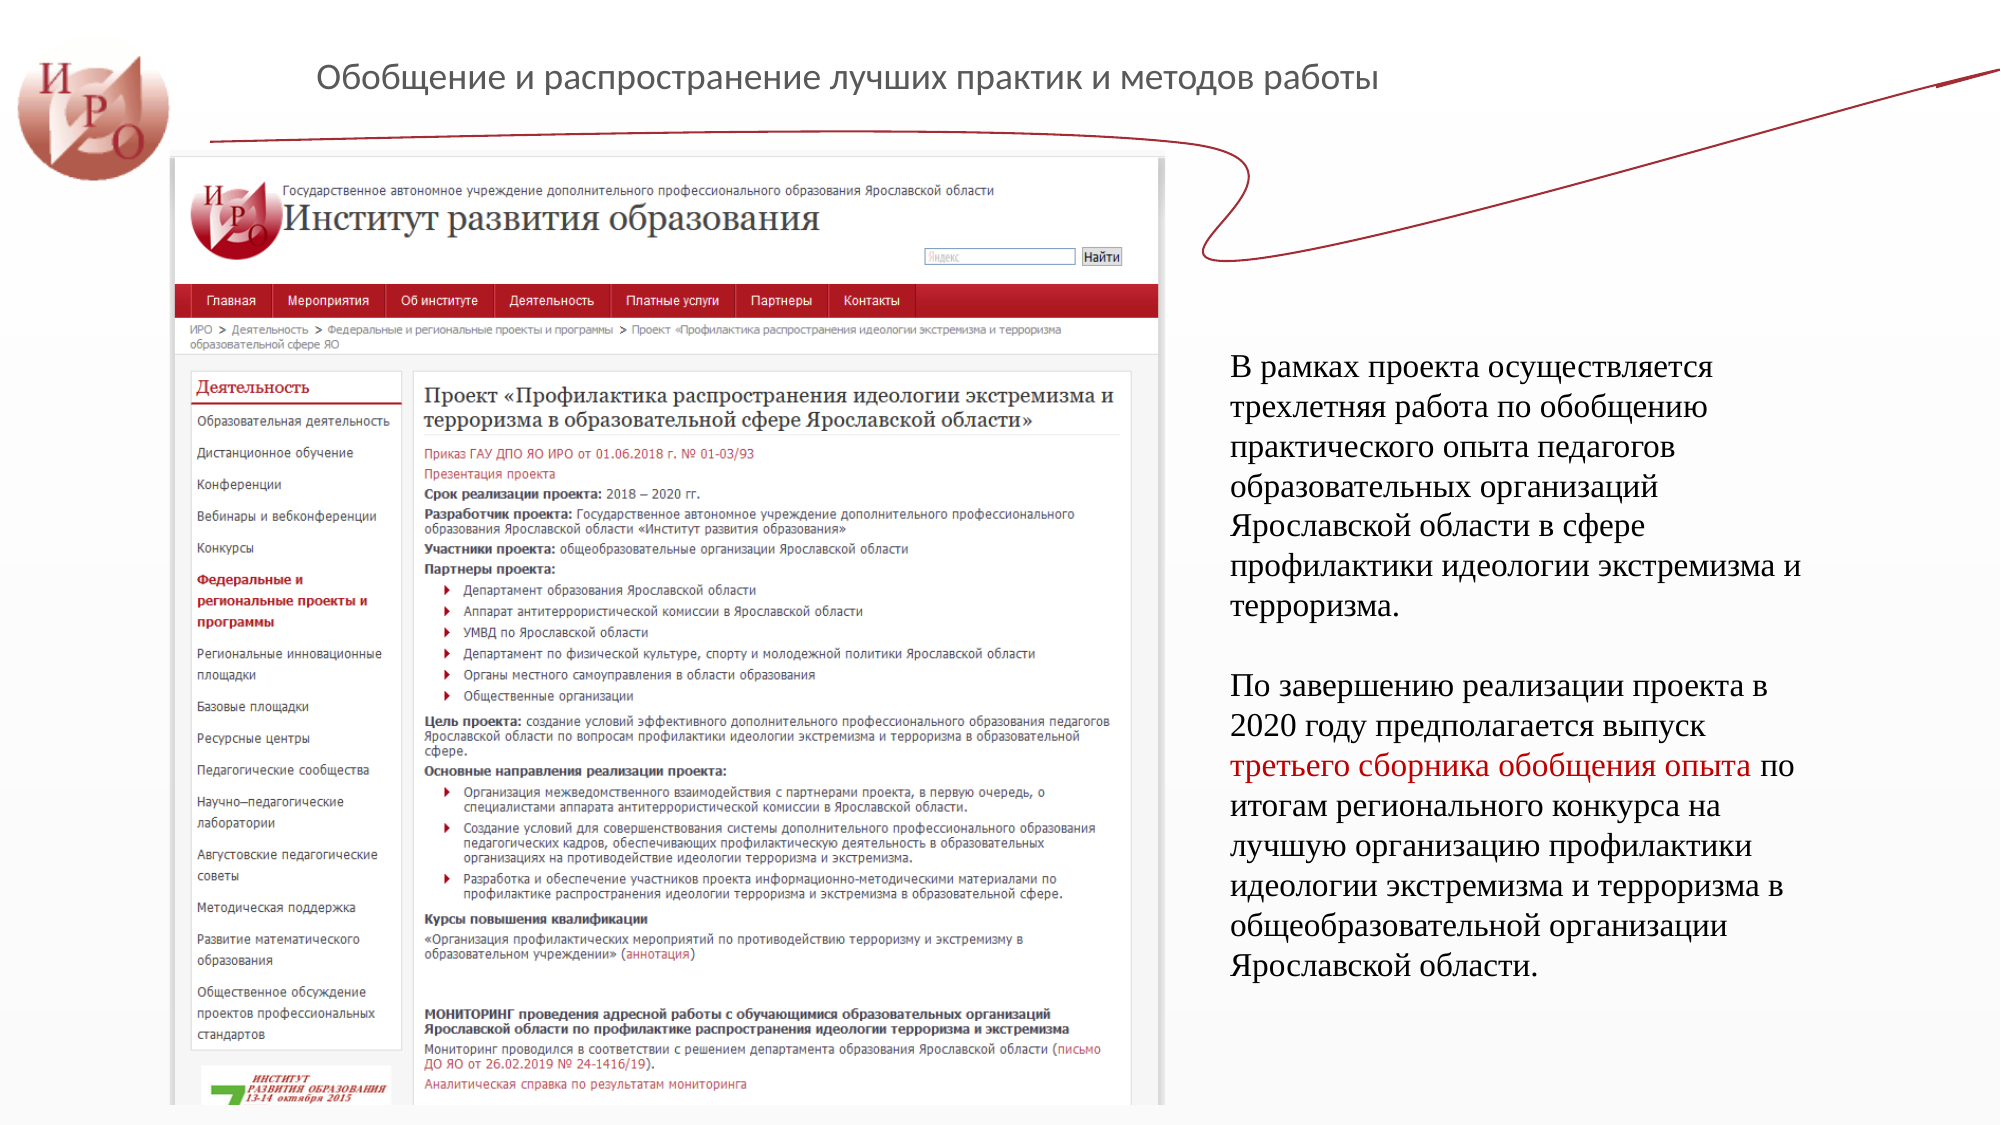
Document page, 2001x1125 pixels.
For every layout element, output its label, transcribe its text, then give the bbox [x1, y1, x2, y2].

text_box В рамках проекта осуществляется трехлетняя работа по обобщению практического опыта педагогов образовательных организаций Ярославской области в сфере профилактики идеологии экстремизма и терроризма. По завершению реализации проекта в 2020 году предполагается выпуск третьего сборника обобщения опыта по итогам регионального конкурса на лучшую организацию профилактики идеологии экстремизма и терроризма в общеобразовательной организации Ярославской области. [1215, 336, 1826, 991]
text_box Обобщение и распространение лучших практик и методов работы [301, 44, 1405, 105]
picture [1, 18, 1166, 1105]
text_box [209, 68, 2000, 263]
